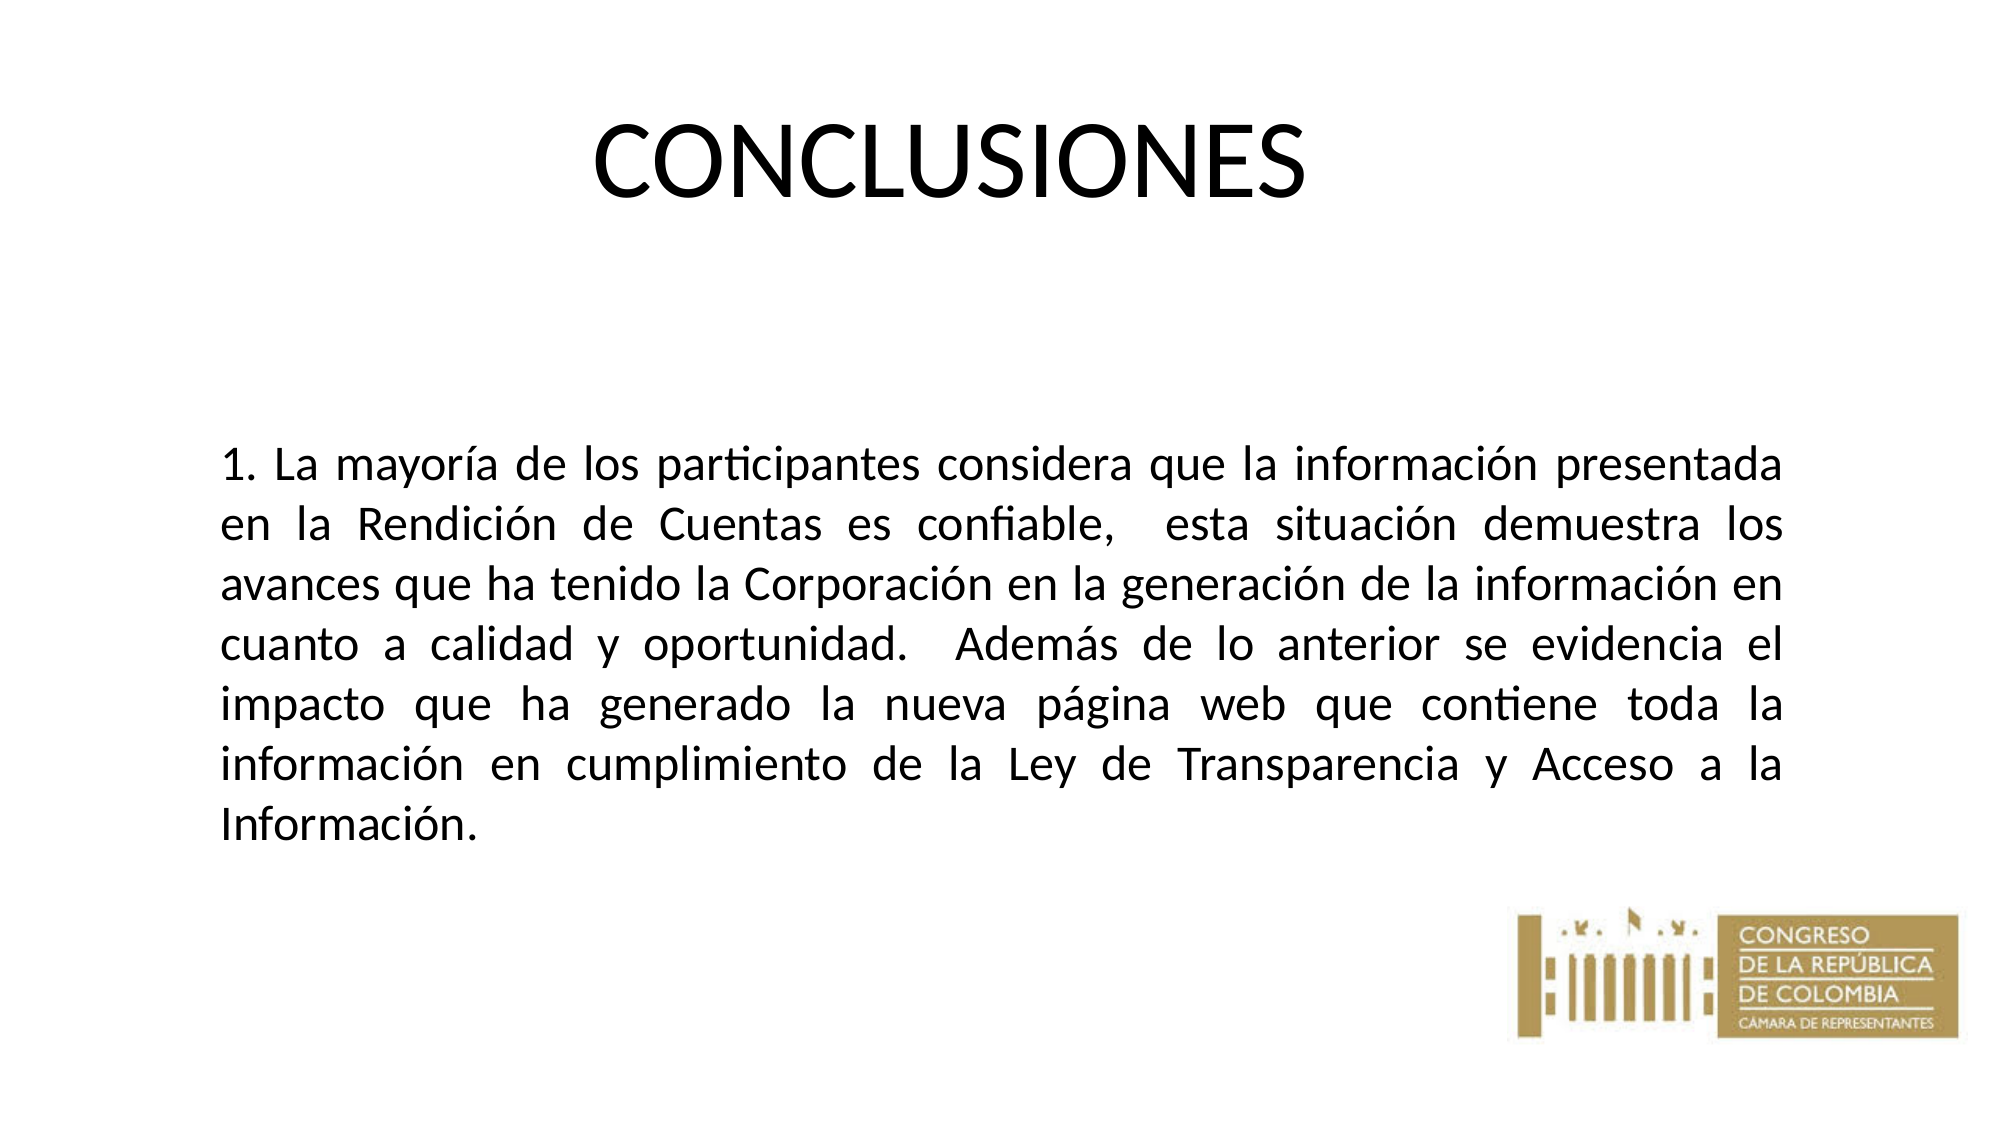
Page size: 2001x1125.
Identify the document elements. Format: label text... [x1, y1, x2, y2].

picture [1507, 844, 1968, 1112]
text_box 1. La mayoría de los participantes considera que la información presentada en la Rendición de Cuentas es confiable, esta situación demuestra los avances que ha tenido la Corporación en la generación de la información en cuanto a calidad y oportunidad. Además de lo anterior se evidencia el impacto que ha generado la nueva página web que contiene toda la información en cumplimiento de la Ley de Transparencia y Acceso a la Información. [205, 423, 1800, 858]
text_box CONCLUSIONES [577, 77, 1324, 227]
